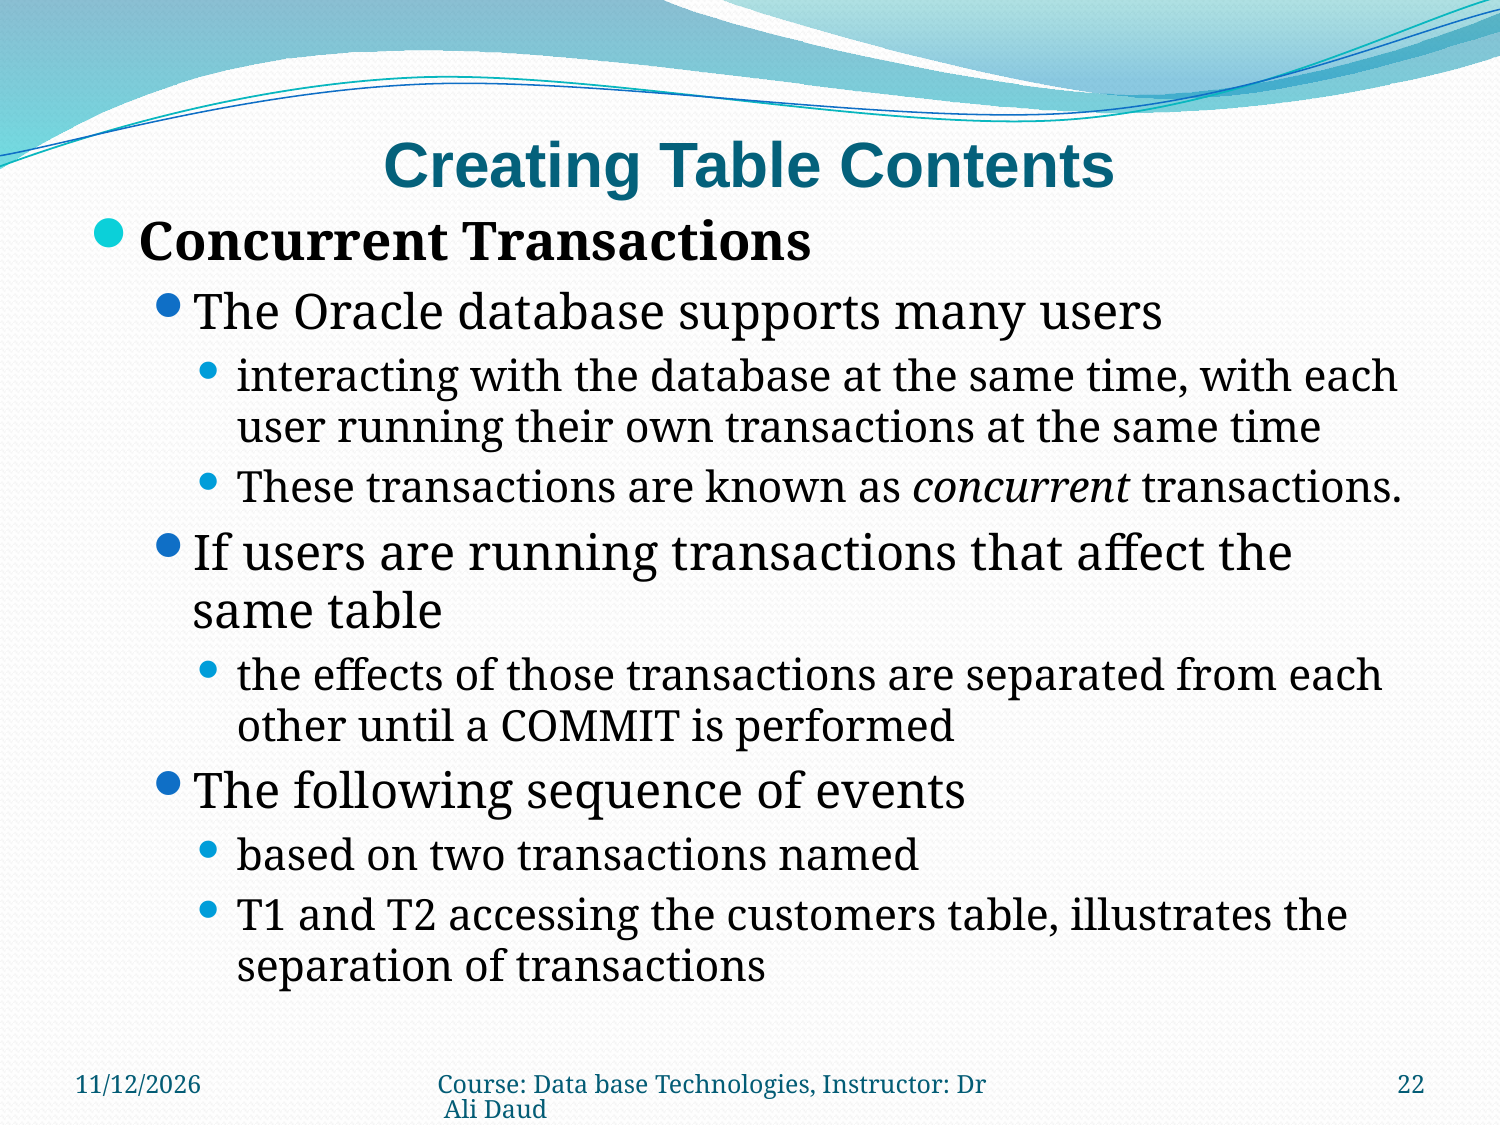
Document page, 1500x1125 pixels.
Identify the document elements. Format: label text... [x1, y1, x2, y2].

slide_number 22 [1299, 1042, 1425, 1103]
list Concurrent Transactions The Oracle database supports many users interacting with the database at the same time, with each user running their own transactions at the same time These transactions are known as concurrent transactions. If users are running transactions that affect the same table the effects of those transactions are separated from each other until a COMMIT is performed The following sequence of events based on two transactions named T1 and T2 accessing the customers table, illustrates the separation of transactions [75, 200, 1425, 1038]
footer Course: Data base Technologies, Instructor: Dr Ali Daud [437, 1042, 988, 1103]
title Creating Table Contents [75, 115, 1425, 200]
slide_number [75, 1042, 425, 1103]
